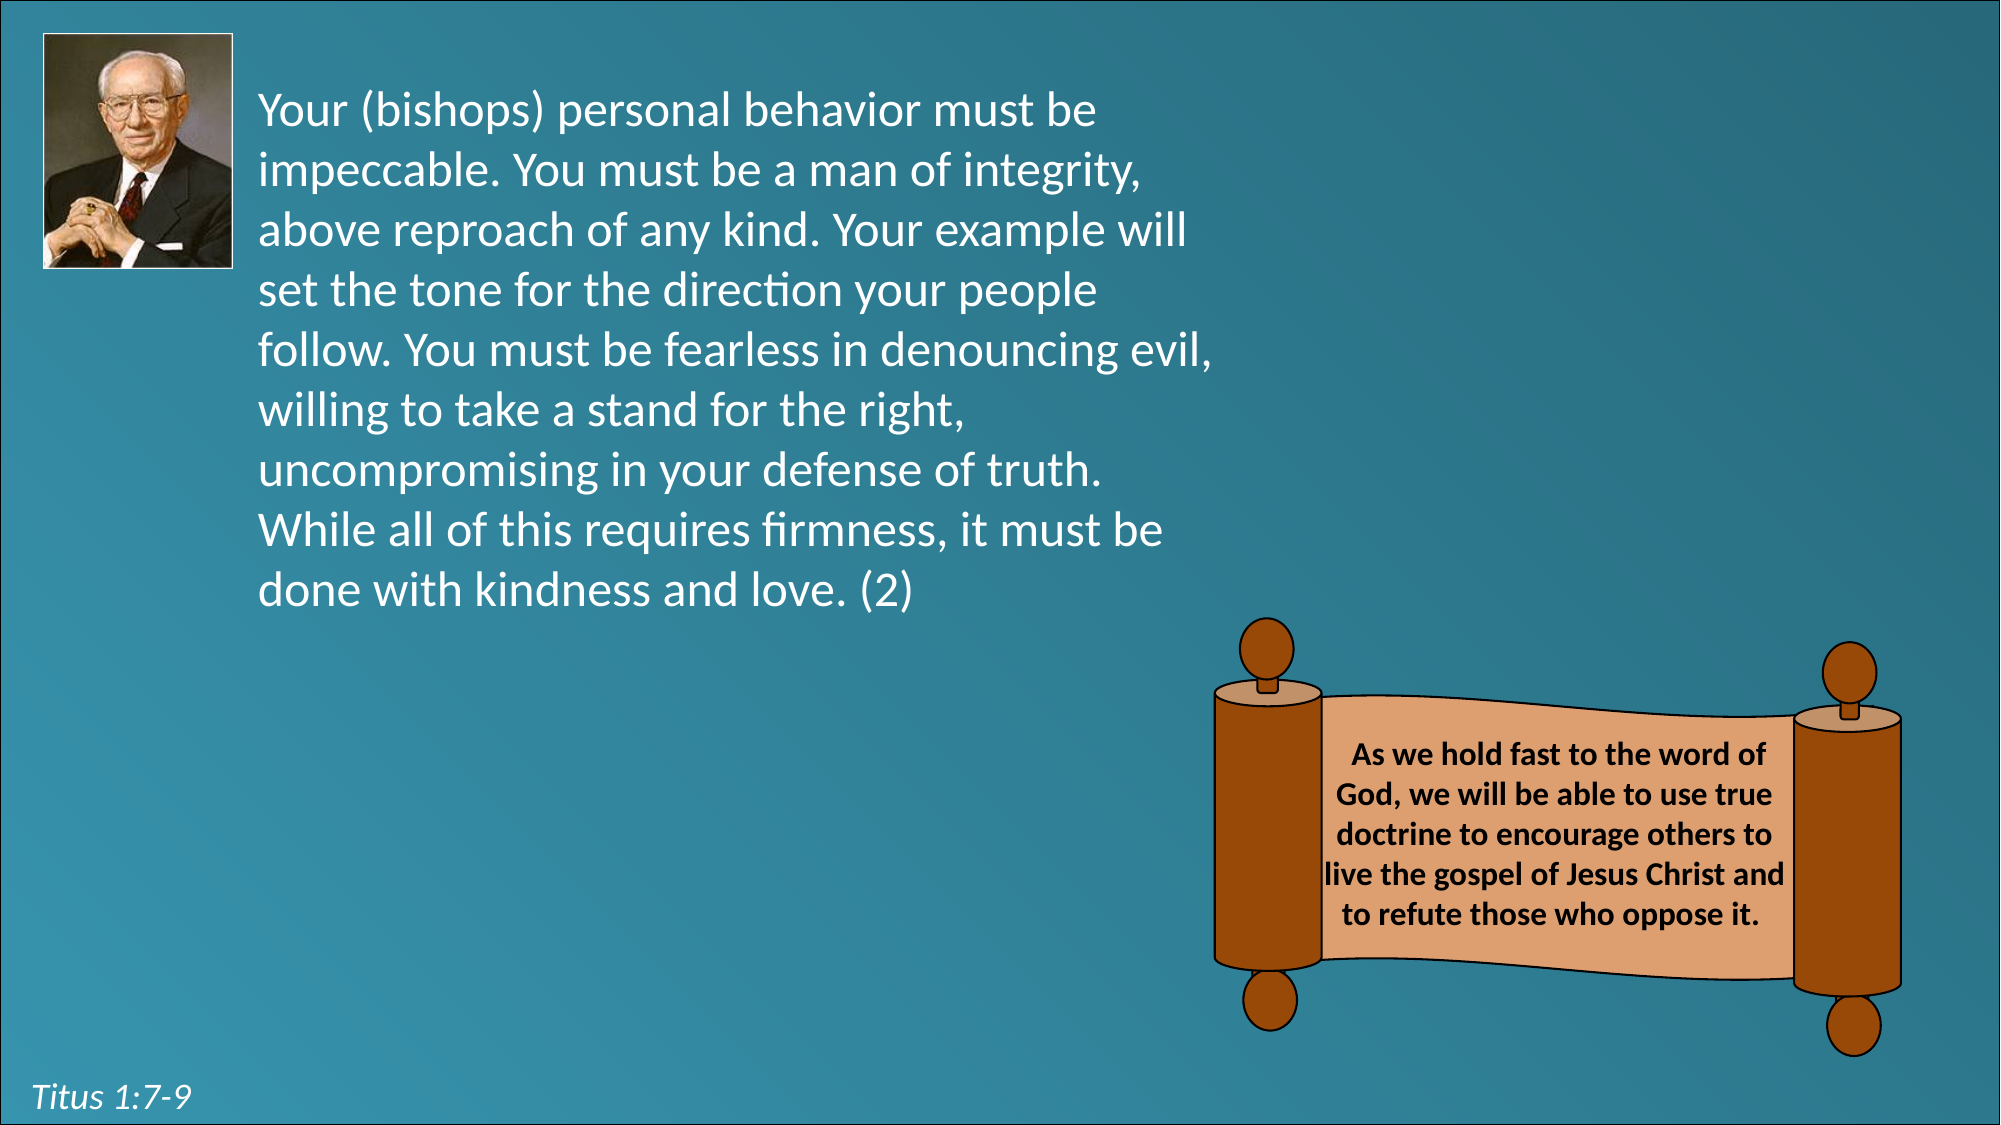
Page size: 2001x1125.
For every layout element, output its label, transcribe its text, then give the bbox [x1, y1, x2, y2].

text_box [1214, 618, 1901, 1056]
picture [43, 33, 233, 269]
text_box [0, 0, 2000, 1125]
text_box Your (bishops) personal behavior must be impeccable. You must be a man of integrity, above reproach of any kind. Your example will set the tone for the direction your people follow. You must be fearless in denouncing evil, willing to take a stand for the right, uncompromising in your defense of truth. While all of this requires firmness, it must be done with kindness and love. (2) [243, 68, 1243, 624]
text_box Titus 1:7-9 [16, 1064, 854, 1125]
